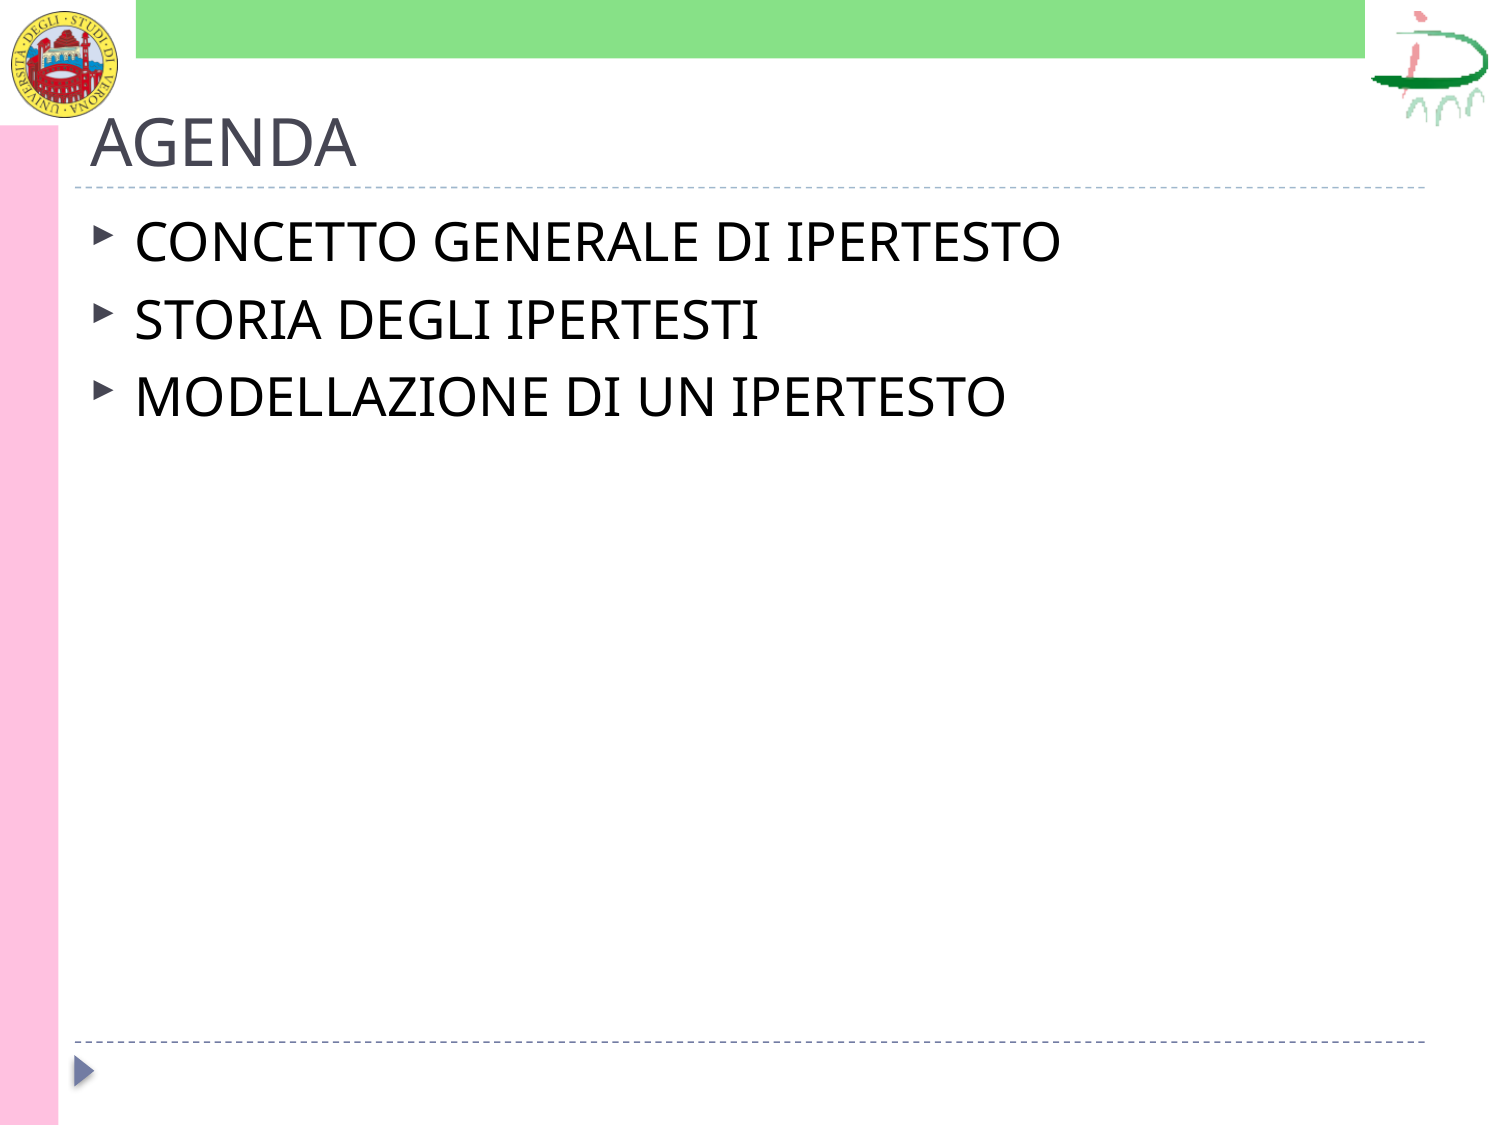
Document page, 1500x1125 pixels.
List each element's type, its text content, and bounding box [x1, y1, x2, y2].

list CONCETTO GENERALE DI IPERTESTO STORIA DEGLI IPERTESTI MODELLAZIONE DI UN IPERTESTO [74, 199, 1426, 1011]
picture [11, 11, 118, 118]
picture [1371, 11, 1489, 129]
title AGENDA [74, 81, 1426, 188]
